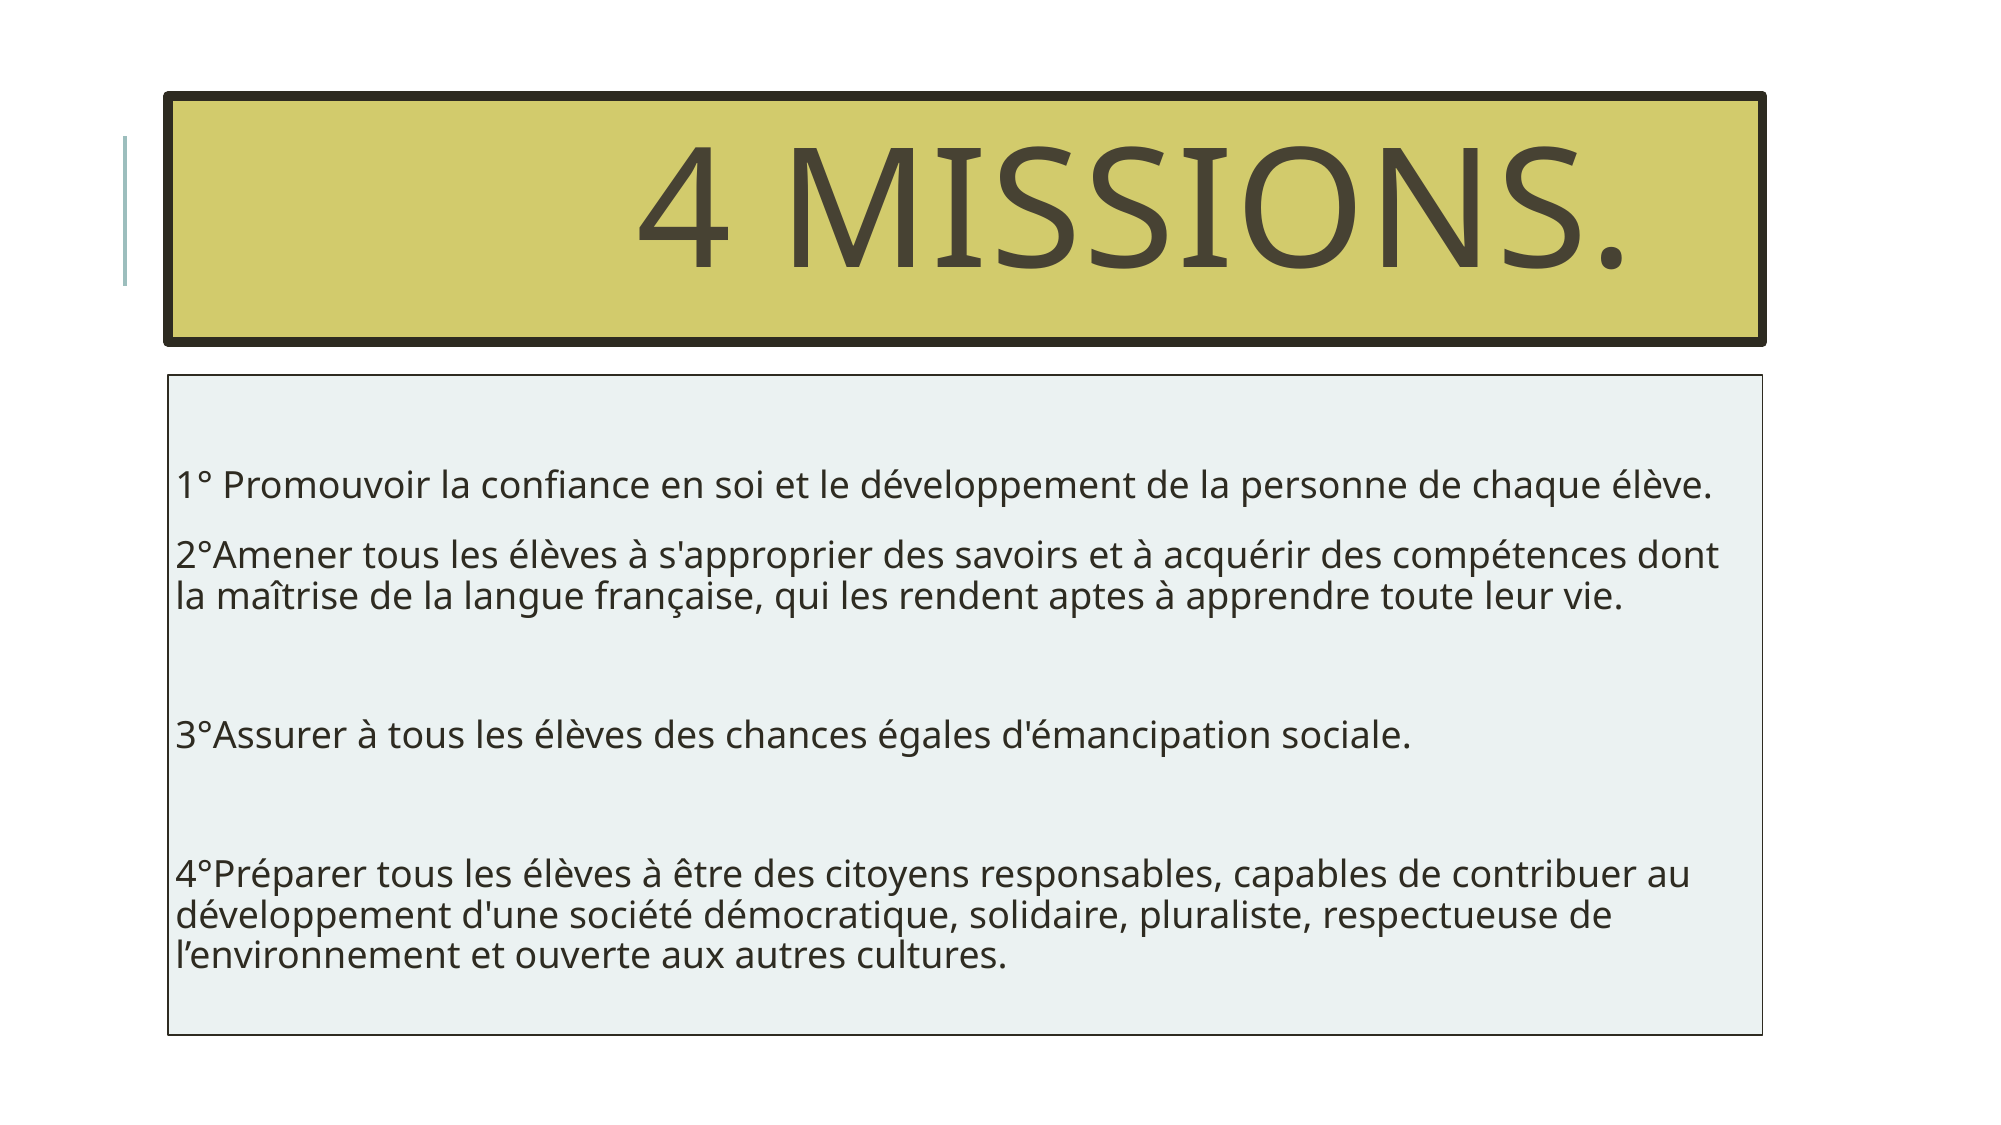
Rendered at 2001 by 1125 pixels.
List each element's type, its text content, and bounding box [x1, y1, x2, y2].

title 4 Missions. [168, 96, 1763, 342]
list 1° Promouvoir la confiance en soi et le développement de la personne de chaque élève. 2°Amener tous les élèves à s'approprier des savoirs et à acquérir des compétences dont la maîtrise de la langue française, qui les rendent aptes à apprendre toute leur vie. 3°Assurer à tous les élèves des chances égales d'émancipation sociale. 4°Préparer tous les élèves à être des citoyens responsables, capables de contribuer au développement d'une société démocratique, solidaire, pluraliste, respectueuse de l’environnement et ouverte aux autres cultures. [168, 375, 1763, 1035]
